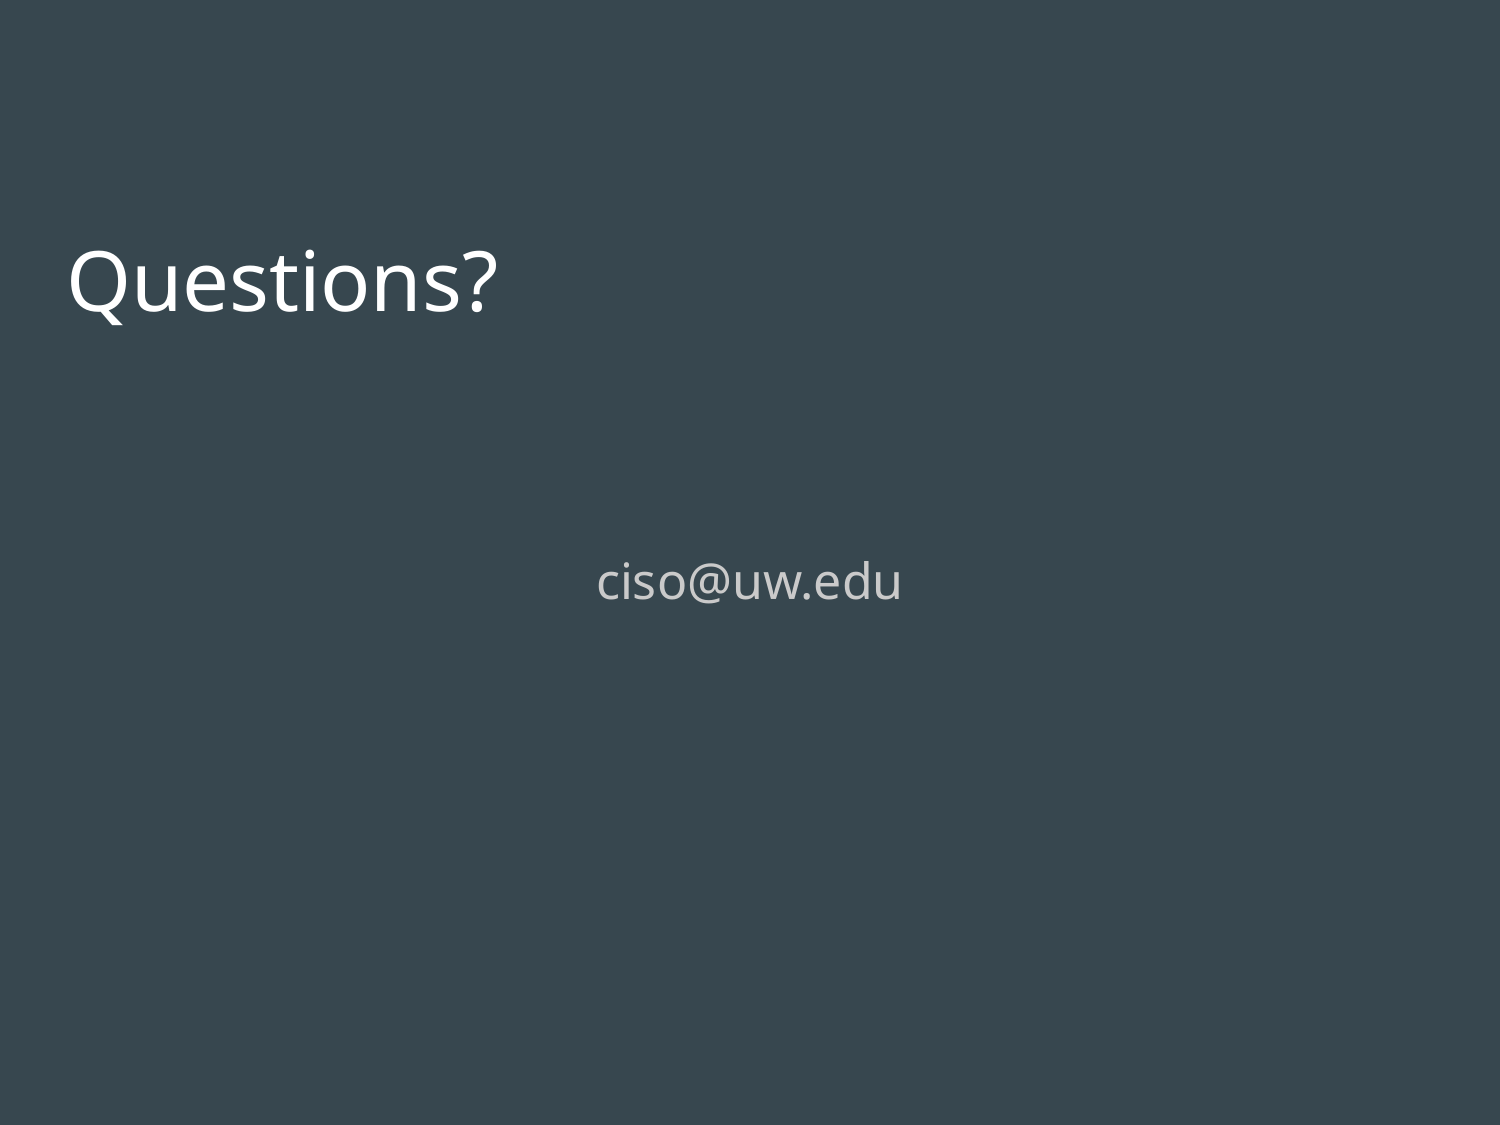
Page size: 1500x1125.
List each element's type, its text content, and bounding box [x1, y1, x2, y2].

title Questions? [51, 213, 1449, 308]
list ciso@uw.edu [51, 329, 1449, 891]
